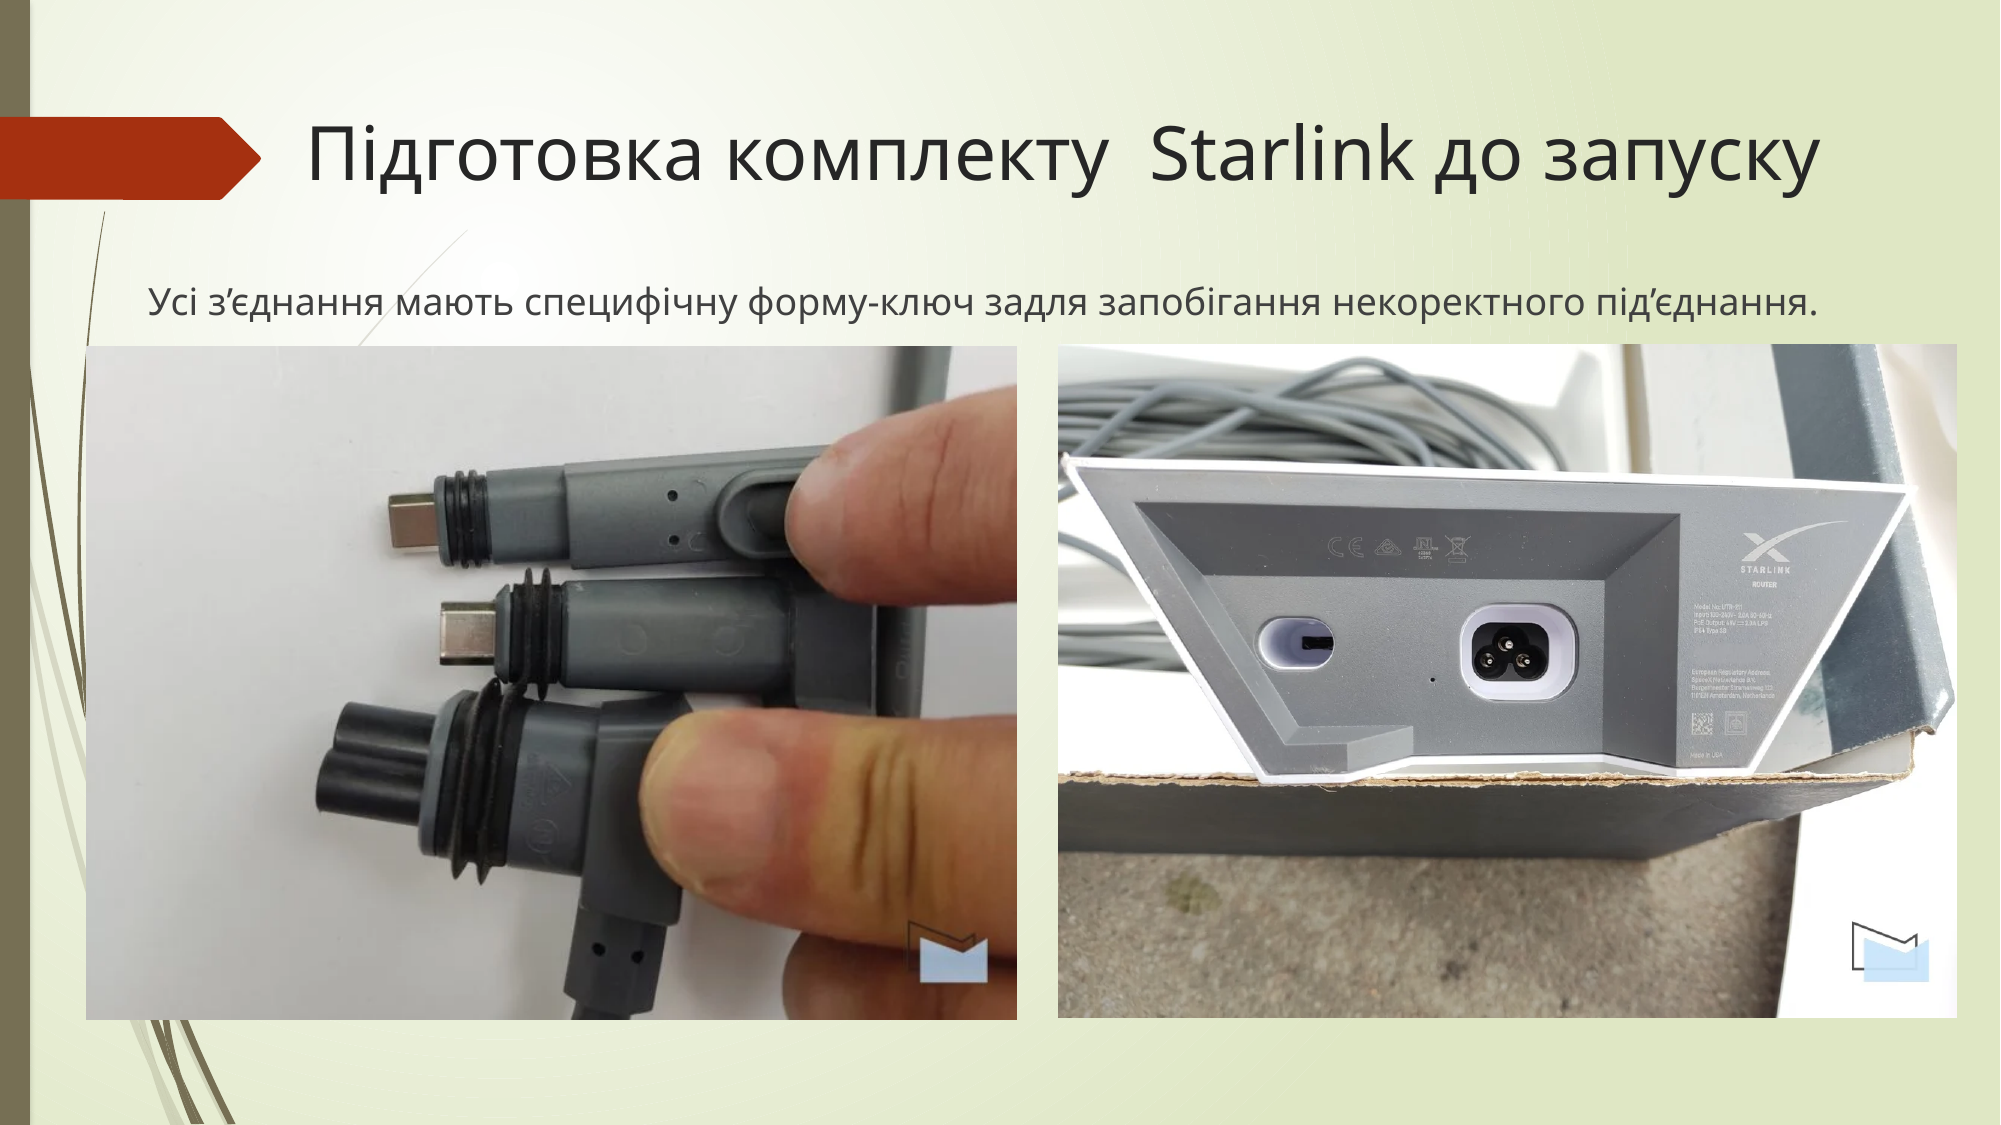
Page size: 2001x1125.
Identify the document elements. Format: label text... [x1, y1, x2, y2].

picture [86, 346, 1017, 1020]
title Підготовка комплекту Starlink до запуску [291, 97, 1953, 215]
picture [1058, 344, 1957, 1019]
list Усі з’єднання мають специфічну форму-ключ задля запобігання некоректного під’єднання. [133, 270, 1900, 345]
